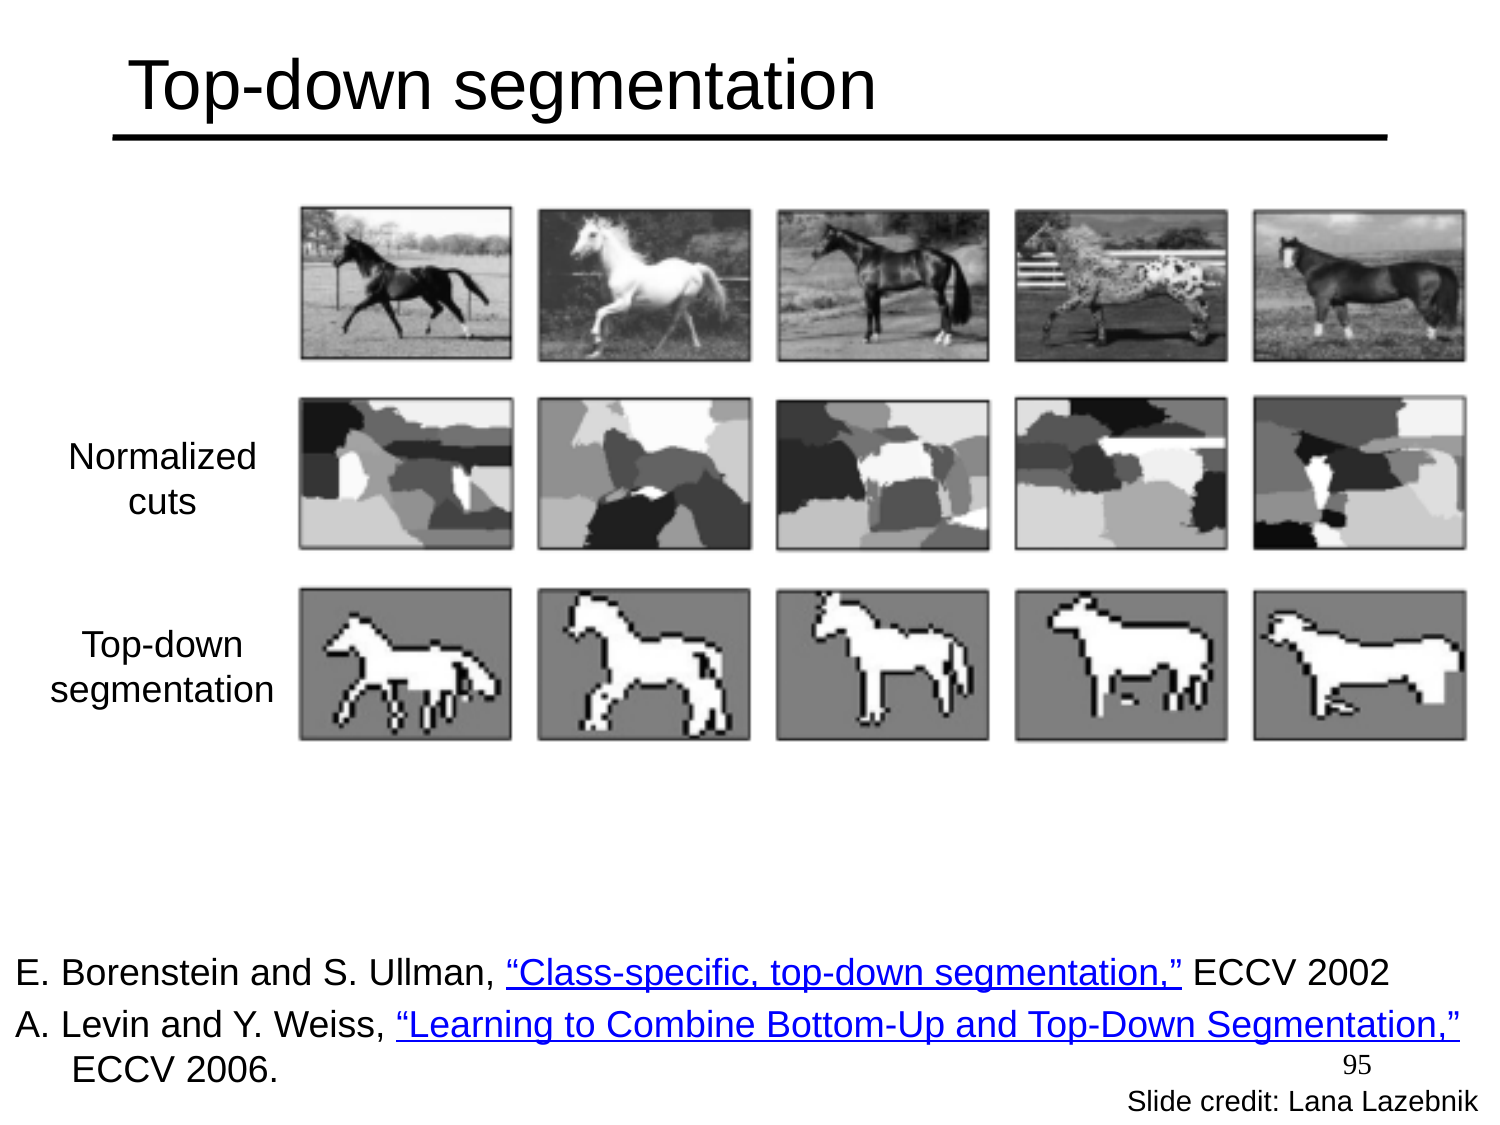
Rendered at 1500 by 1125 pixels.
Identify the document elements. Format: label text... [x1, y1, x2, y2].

text_box Top-down segmentation [24, 612, 283, 718]
slide_number 95 [1074, 1037, 1388, 1113]
title Top-down segmentation [112, 12, 1388, 151]
text_box Normalized cuts [37, 424, 283, 530]
text_box Slide credit: Lana Lazebnik [1112, 1074, 1500, 1125]
picture [288, 149, 1488, 801]
list E. Borenstein and S. Ullman, “Class-specific, top-down segmentation,” ECCV 2002 A. Levin and Y. Weiss, “Learning to Combine Bottom-Up and Top-Down Segmentation,” ECCV 2006. [0, 940, 1500, 1125]
